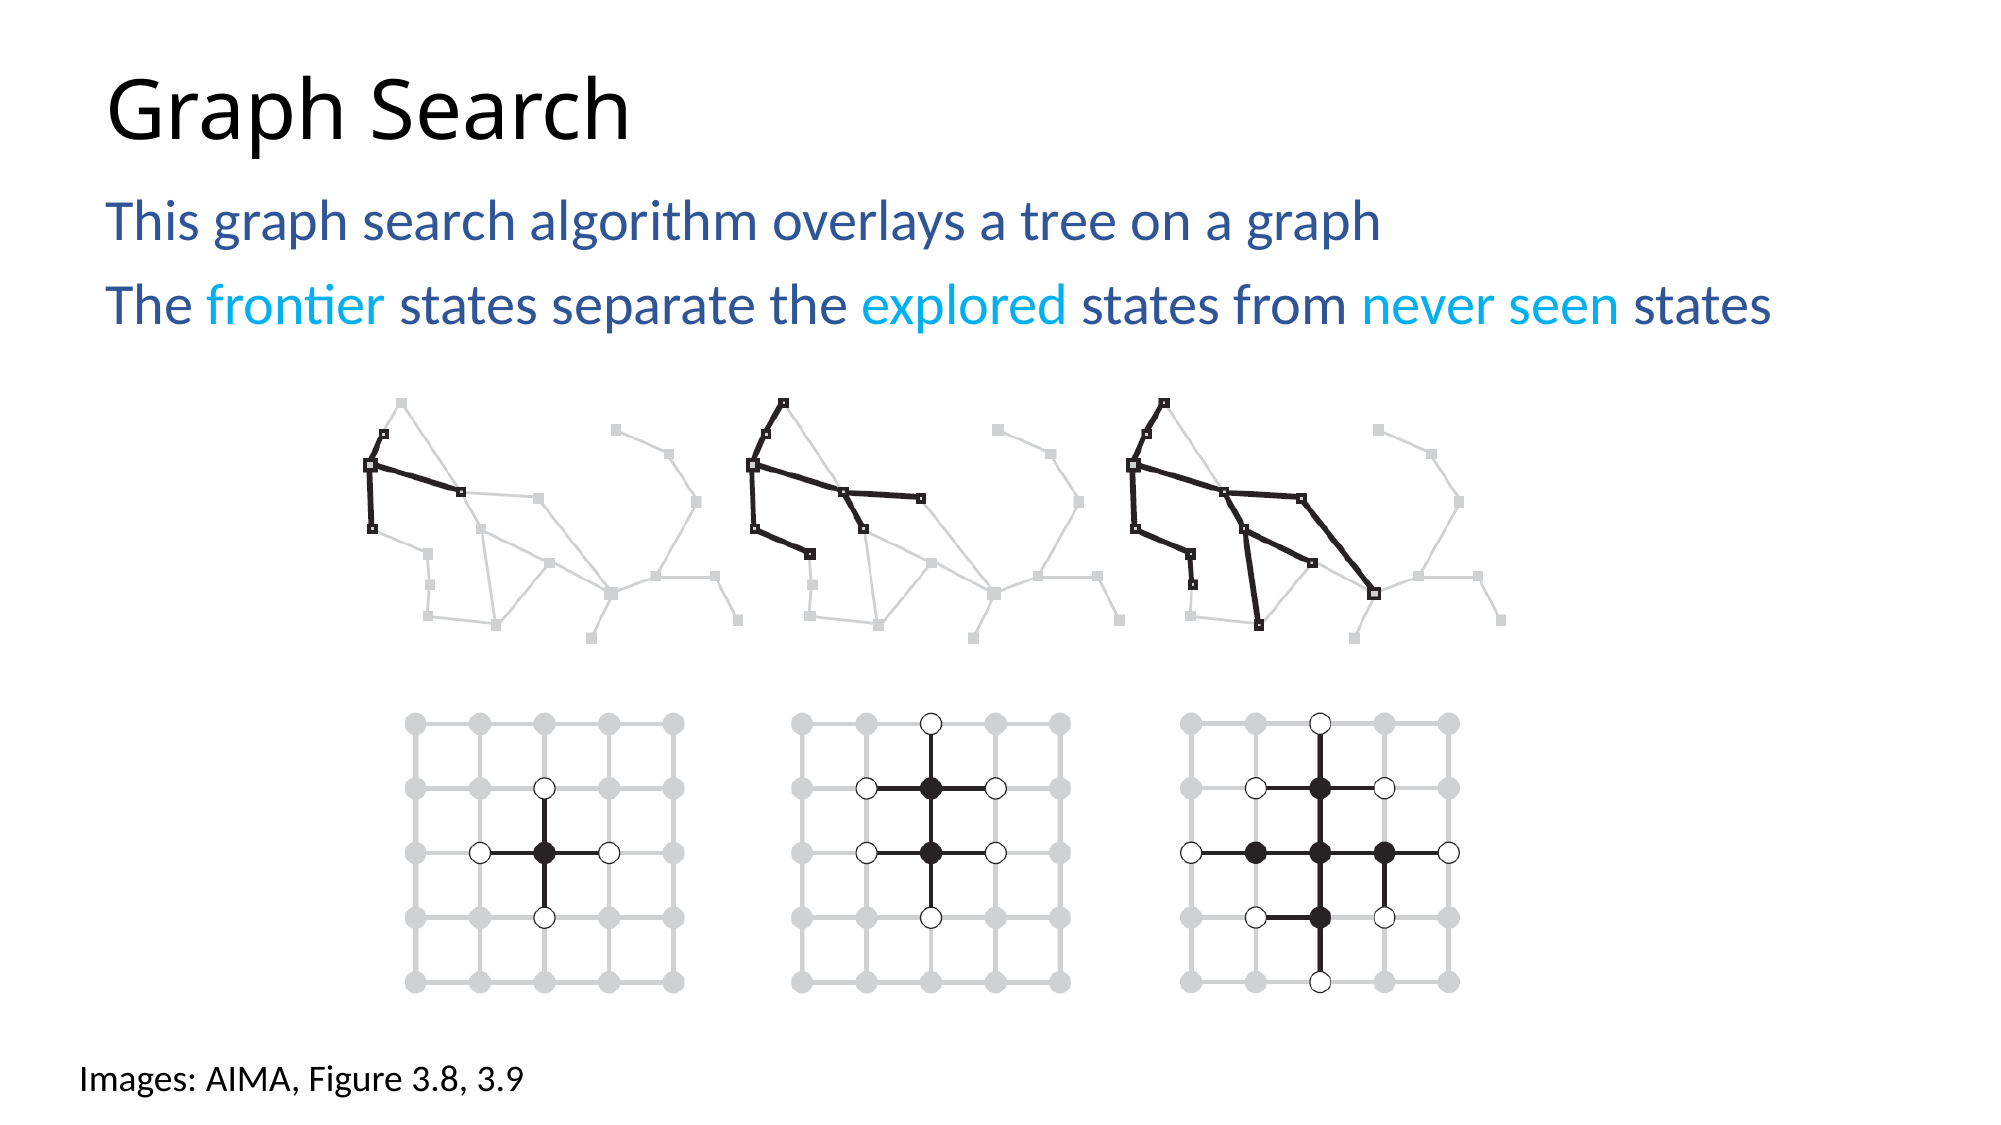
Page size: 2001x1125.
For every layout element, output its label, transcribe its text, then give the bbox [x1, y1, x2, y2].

text_box Images: AIMA, Figure 3.8, 3.9 [64, 1046, 1644, 1107]
picture [393, 704, 1482, 1003]
picture [312, 384, 1531, 650]
list This graph search algorithm overlays a tree on a graph The frontier states separate the explored states from never seen states [90, 182, 1816, 518]
title Graph Search [90, 60, 1816, 164]
